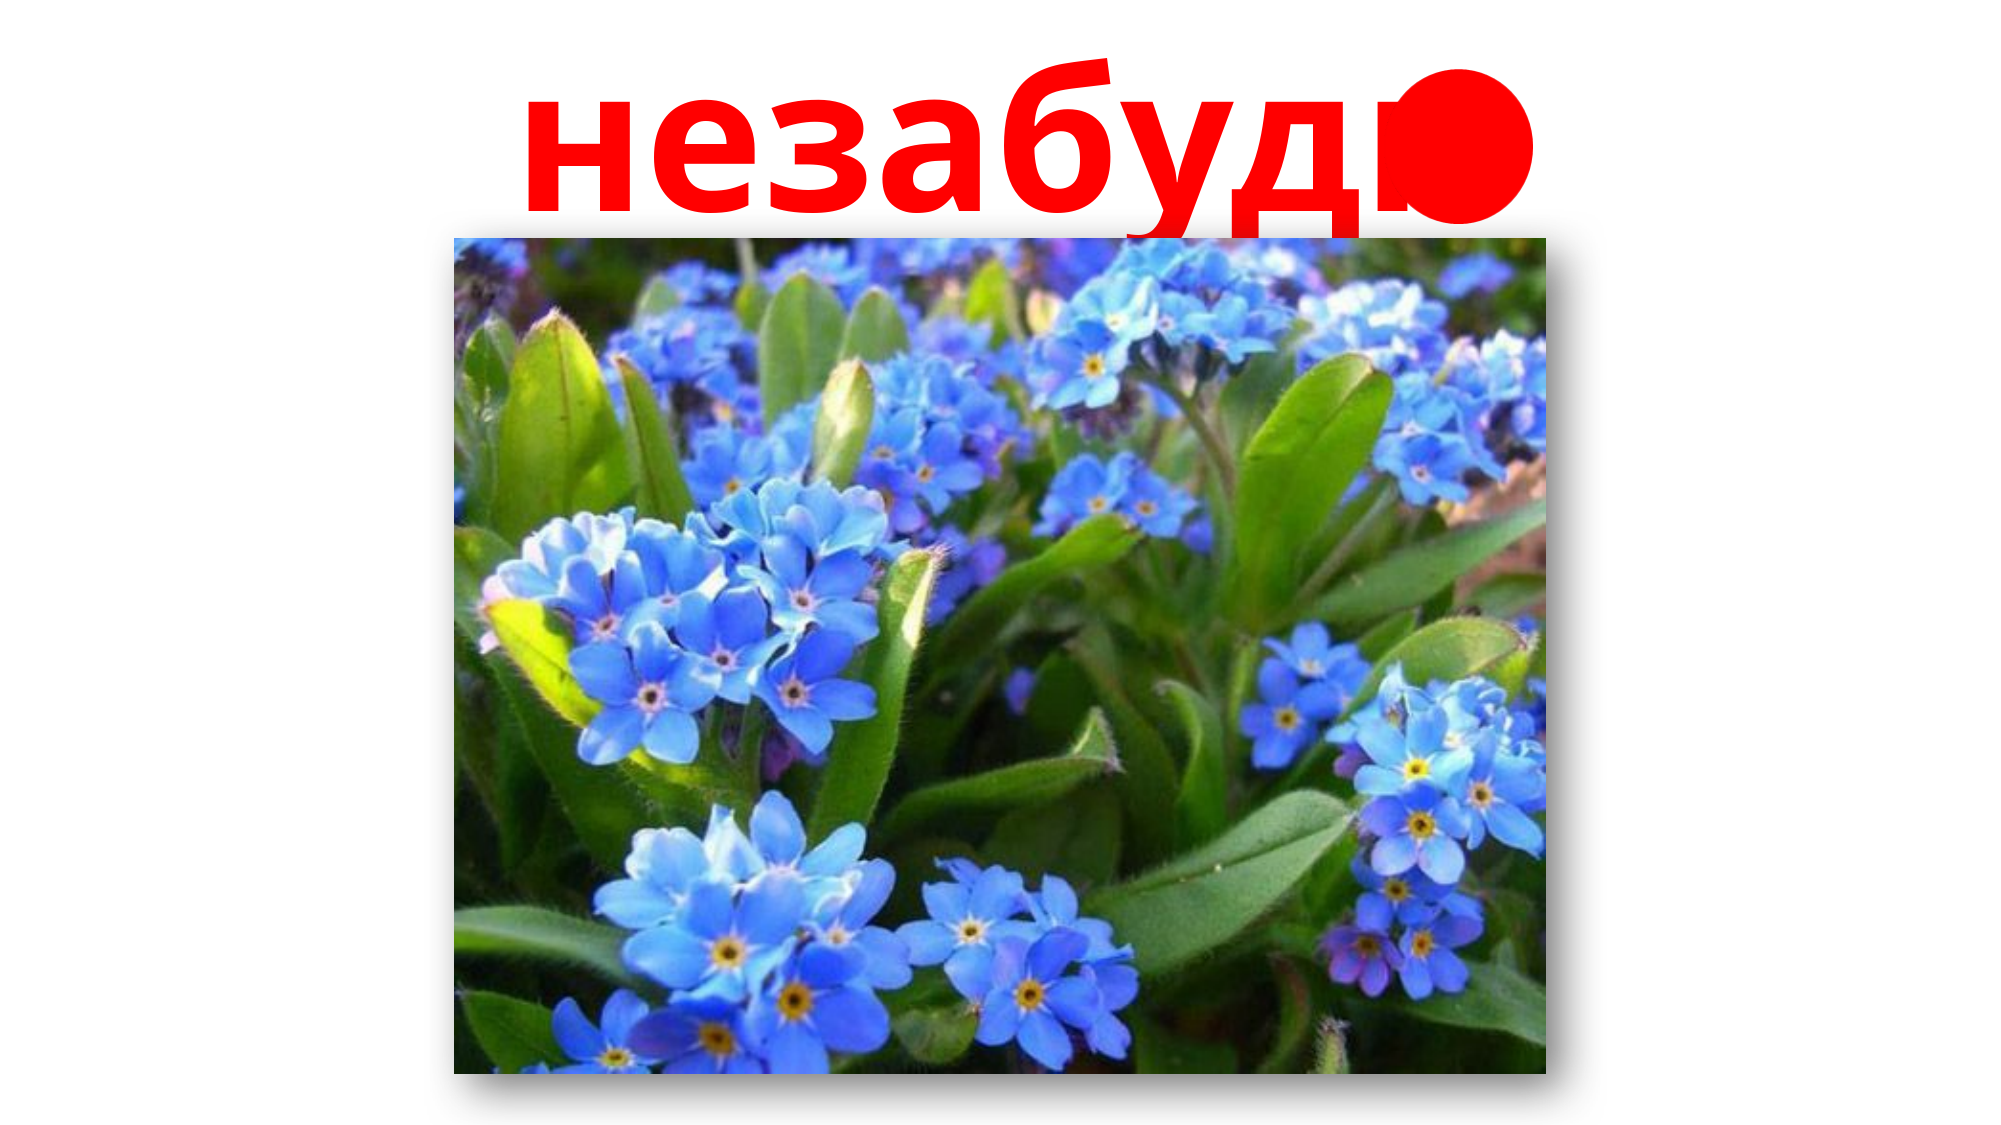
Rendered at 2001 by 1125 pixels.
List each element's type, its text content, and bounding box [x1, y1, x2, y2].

picture [454, 238, 1546, 1074]
title незабудк [0, 38, 2000, 256]
picture [1384, 69, 1533, 224]
